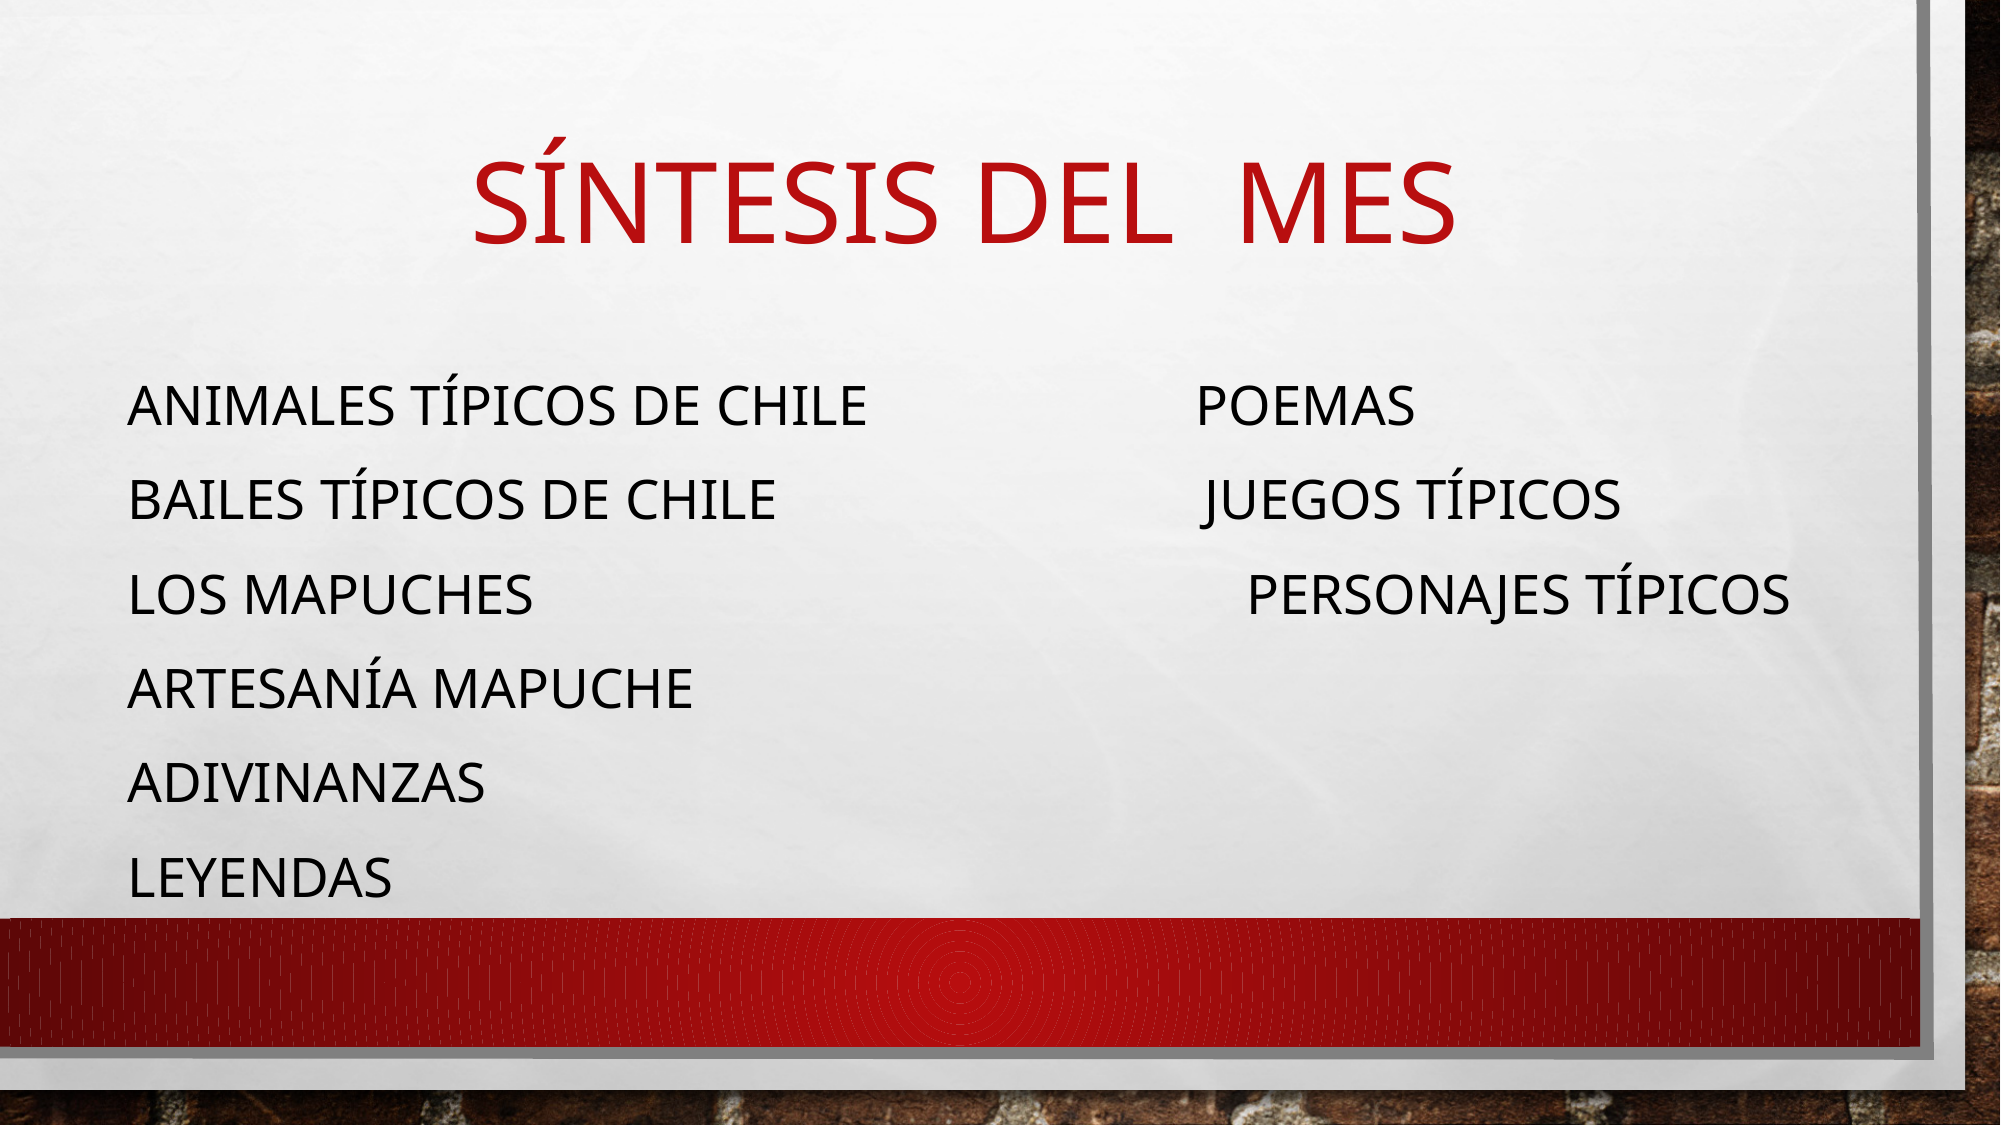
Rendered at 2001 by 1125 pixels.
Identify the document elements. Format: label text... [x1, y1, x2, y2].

picture [0, 0, 2000, 1125]
list Animales típicos de Chile Poemas Bailes típicos de chile juegos típicos Los mapuches Personajes típicos Artesanía mapuche Adivinanzas Leyendas [112, 350, 1818, 982]
title Síntesis del mes [112, 112, 1818, 302]
